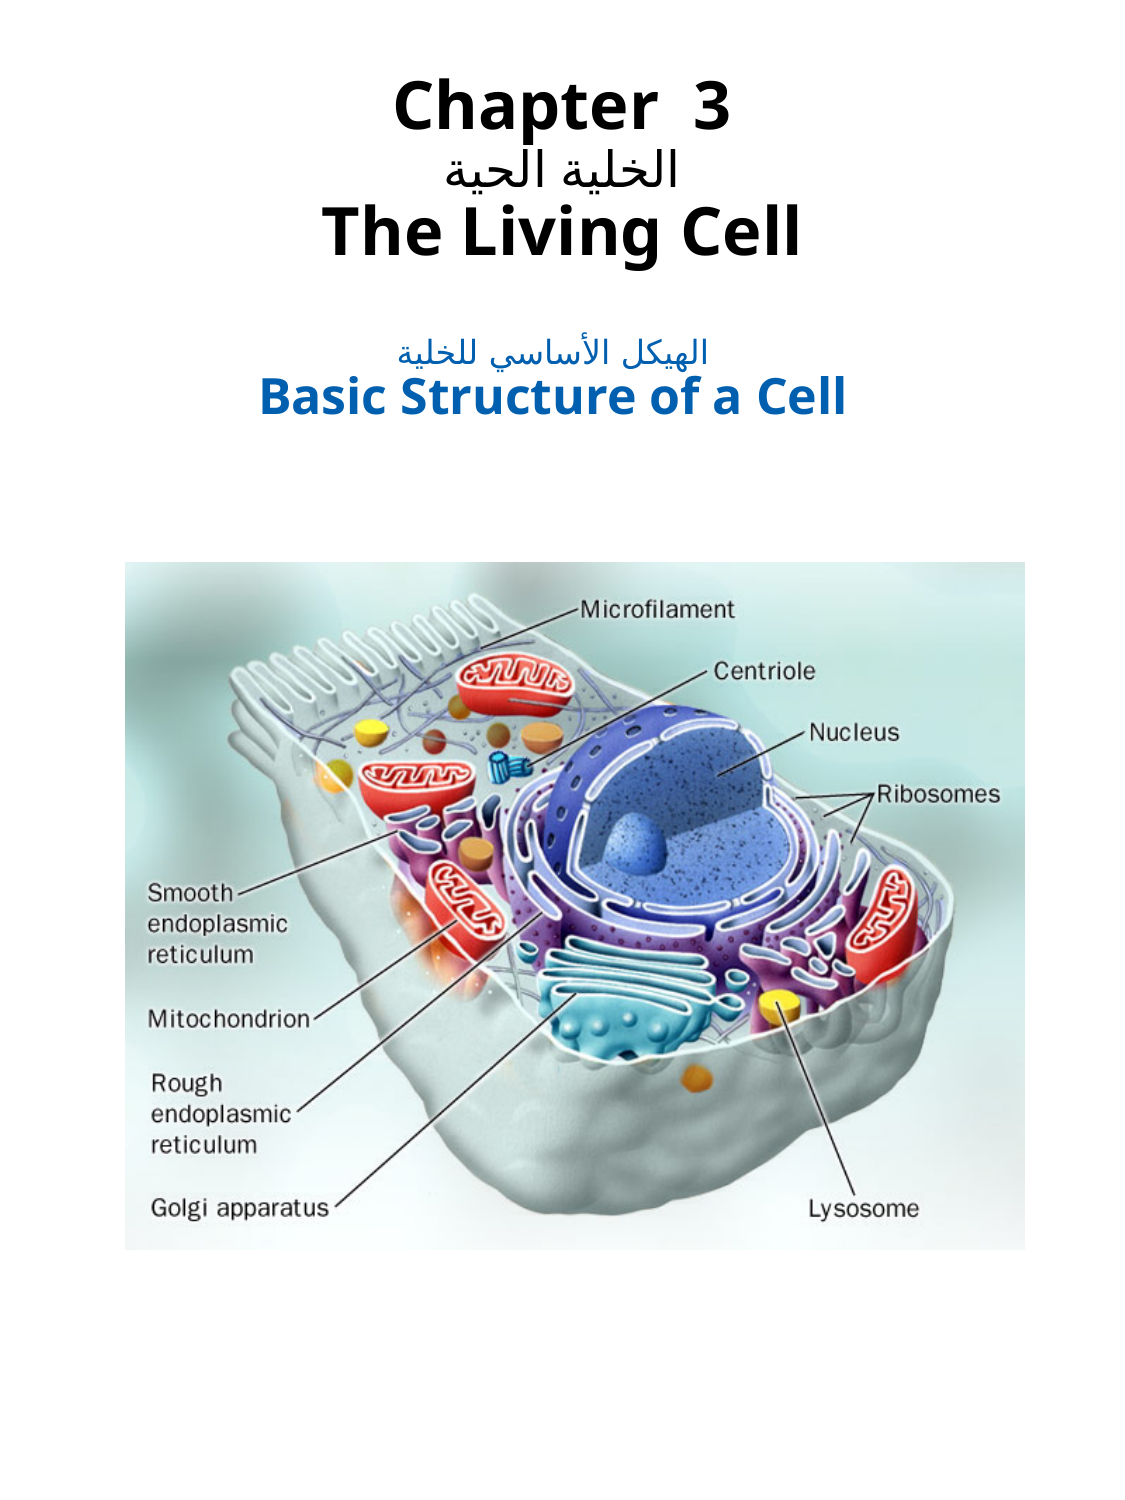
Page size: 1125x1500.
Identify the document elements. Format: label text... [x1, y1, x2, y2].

title Chapter 3 الخلية الحية The Living Cell [22, 0, 1103, 284]
picture [124, 562, 1026, 1251]
text_box الهيكل الأساسي للخلية Basic Structure of a Cell [65, 335, 1041, 470]
